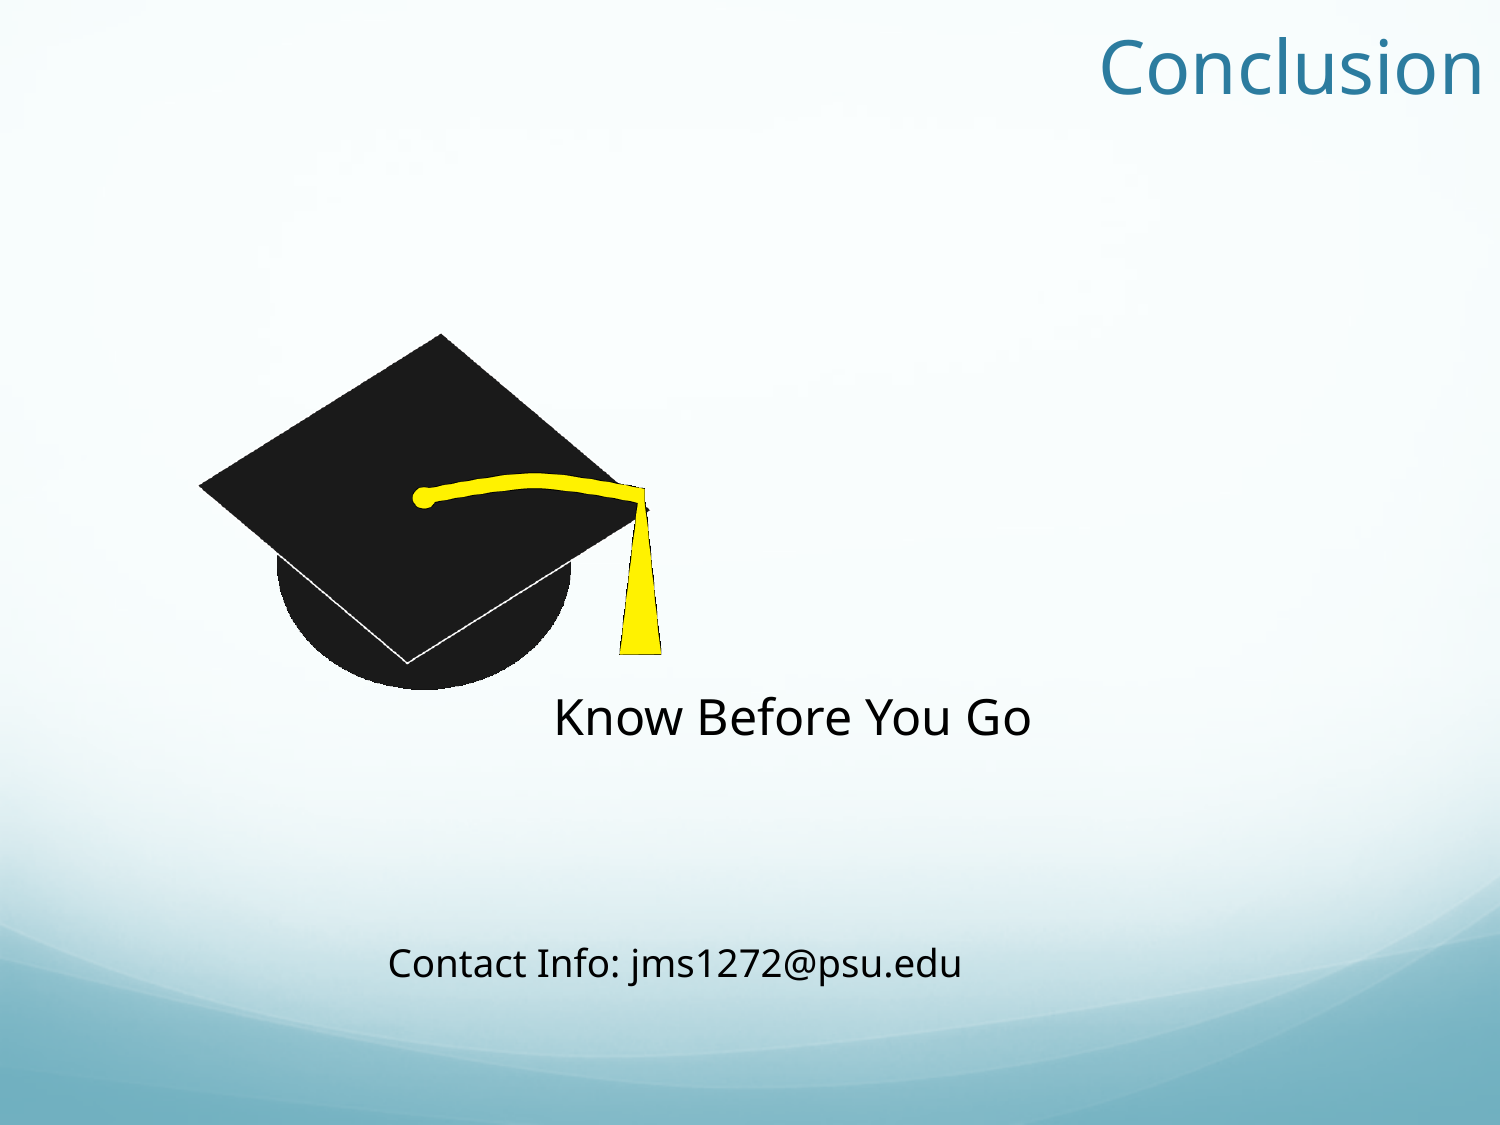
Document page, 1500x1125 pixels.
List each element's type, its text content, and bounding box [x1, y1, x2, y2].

text_box Conclusion [0, 17, 1500, 117]
picture [83, 291, 816, 720]
list Know Before You Go [538, 677, 1252, 766]
text_box Contact Info: jms1272@psu.edu [372, 931, 1087, 1020]
